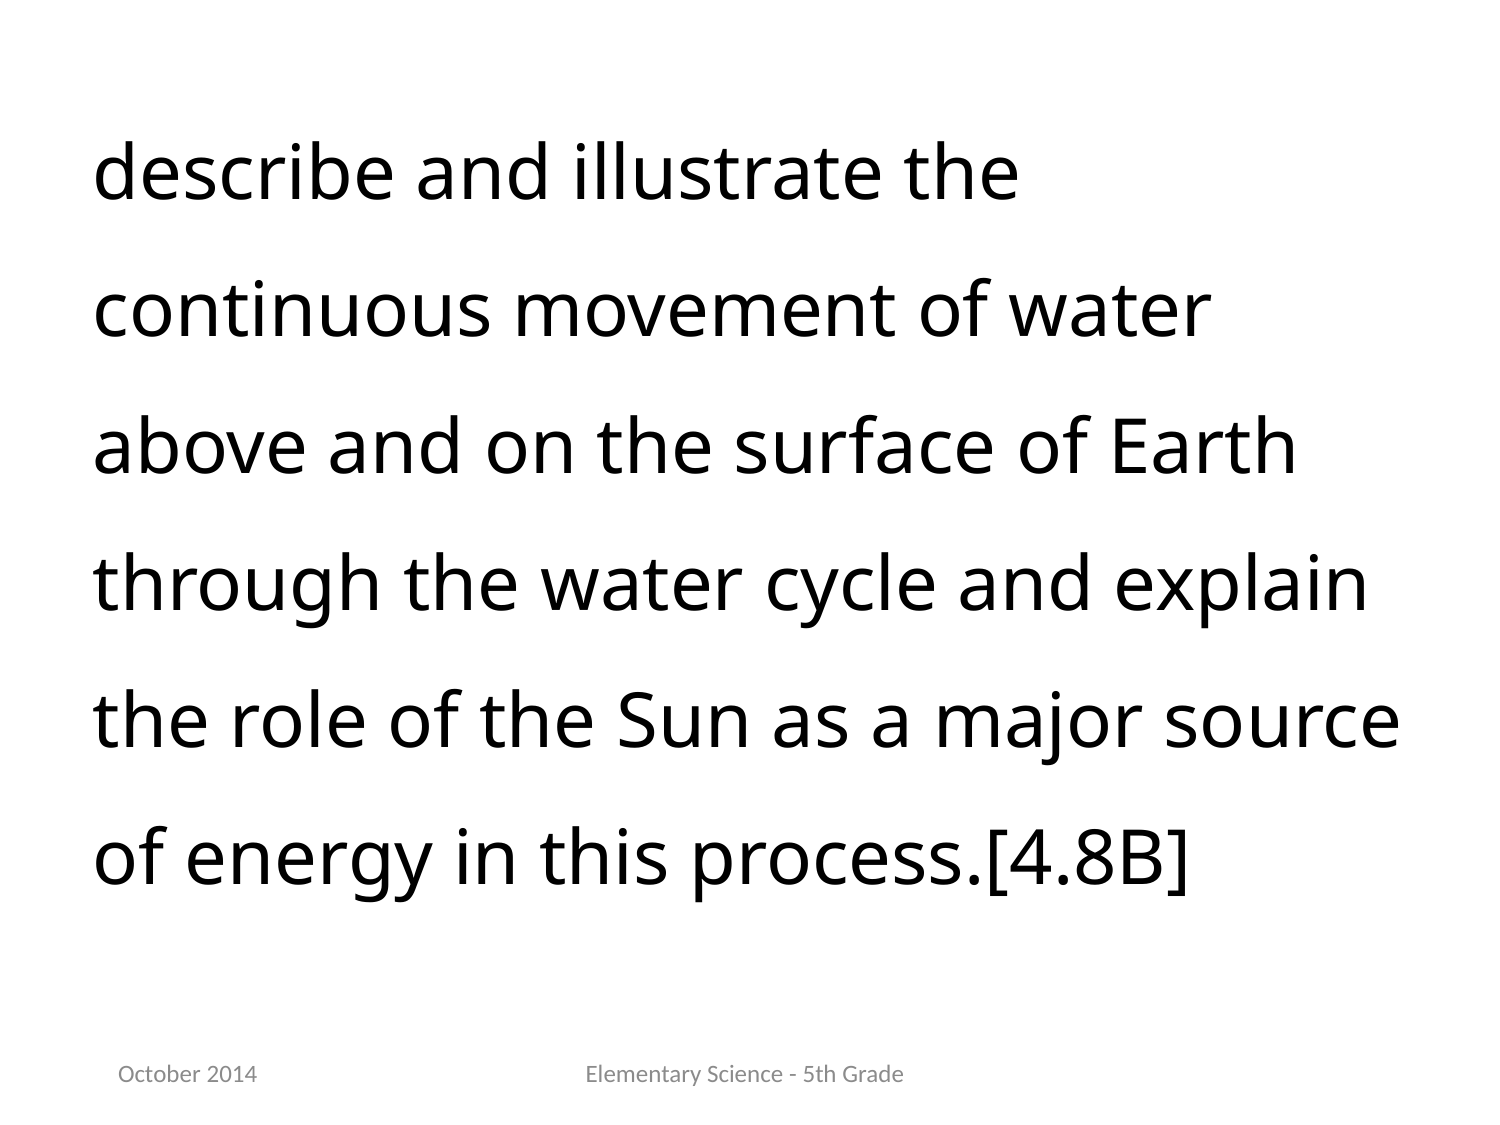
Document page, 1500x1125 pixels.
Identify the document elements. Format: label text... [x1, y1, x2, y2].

subtitle describe and illustrate the continuous movement of water above and on the surface of Earth through the water cycle and explain the role of the Sun as a major source of energy in this process.[4.8B] [78, 70, 1429, 1014]
footer Elementary Science - 5th Grade [492, 1042, 999, 1103]
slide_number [103, 1042, 441, 1103]
